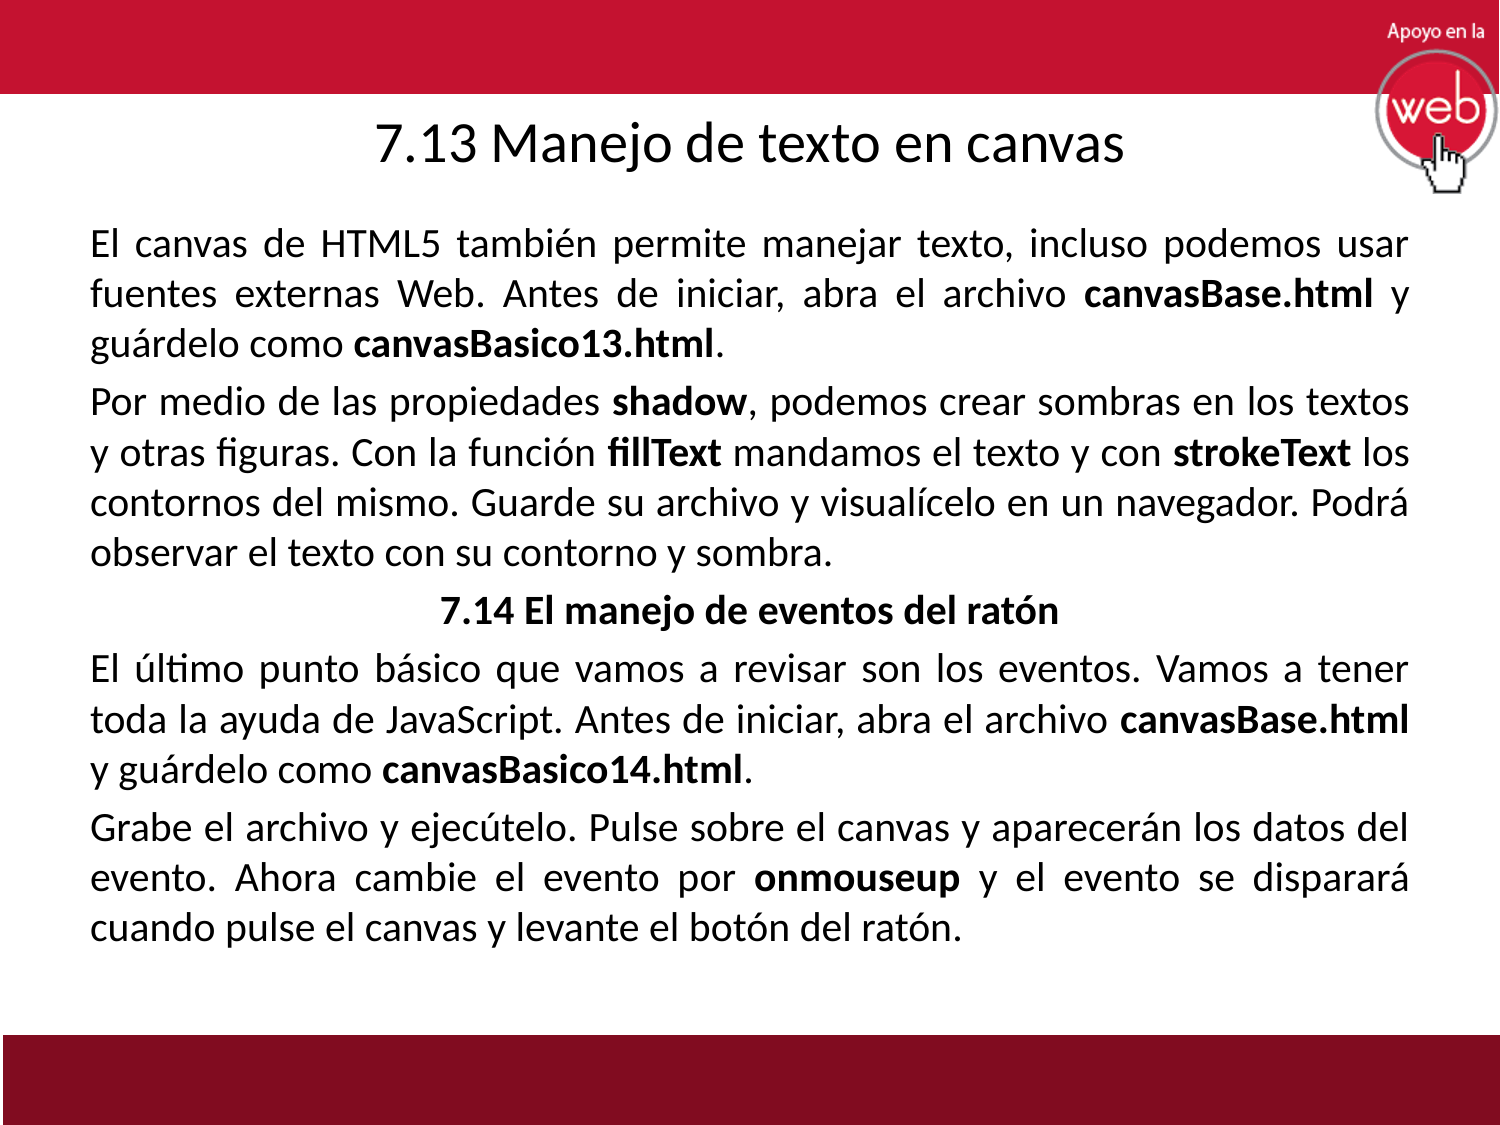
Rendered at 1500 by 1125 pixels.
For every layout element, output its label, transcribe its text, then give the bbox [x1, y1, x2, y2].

title 7.13 Manejo de texto en canvas [75, 45, 1425, 208]
list El canvas de HTML5 también permite manejar texto, incluso podemos usar fuentes externas Web. Antes de iniciar, abra el archivo canvasBase.html y guárdelo como canvasBasico13.html. Por medio de las propiedades shadow, podemos crear sombras en los textos y otras figuras. Con la función fillText mandamos el texto y con strokeText los contornos del mismo. Guarde su archivo y visualícelo en un navegador. Podrá observar el texto con su contorno y sombra. 7.14 El manejo de eventos del ratón El último punto básico que vamos a revisar son los eventos. Vamos a tener toda la ayuda de JavaScript. Antes de iniciar, abra el archivo canvasBase.html y guárdelo como canvasBasico14.html. Grabe el archivo y ejecútelo. Pulse sobre el canvas y aparecerán los datos del evento. Ahora cambie el evento por onmouseup y el evento se disparará cuando pulse el canvas y levante el botón del ratón. [75, 208, 1425, 1005]
picture [0, 0, 1500, 1125]
